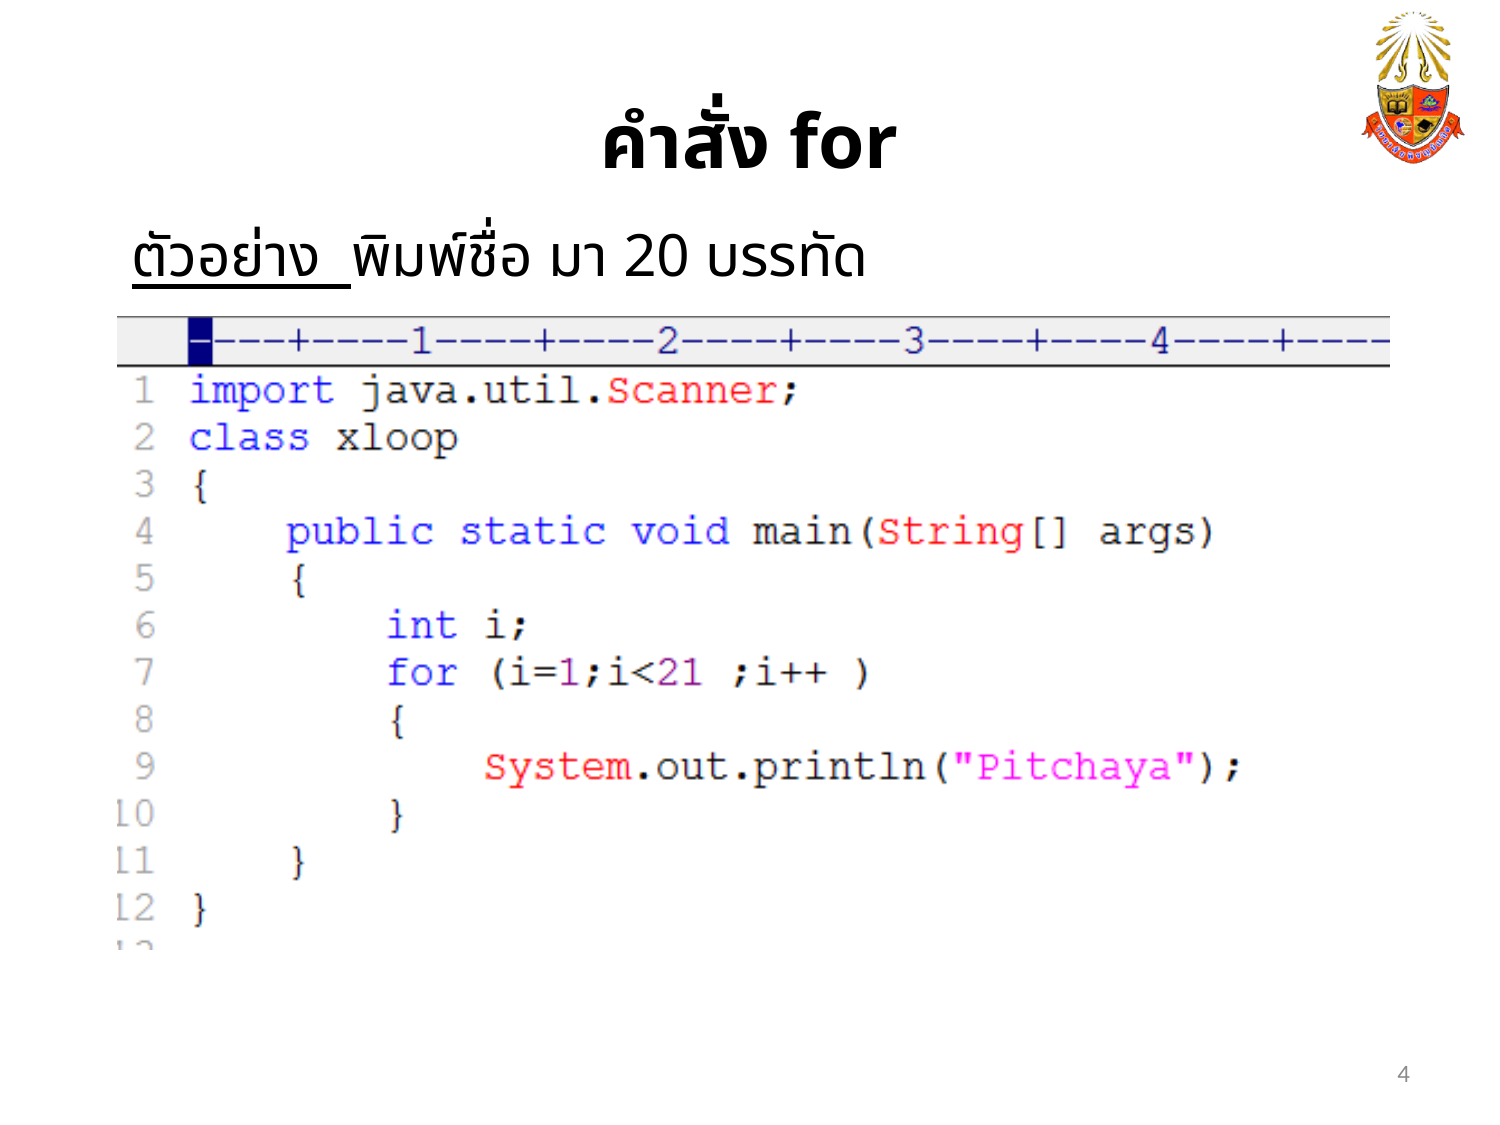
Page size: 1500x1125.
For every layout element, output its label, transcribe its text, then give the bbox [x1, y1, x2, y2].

picture [116, 316, 1390, 950]
picture [1360, 0, 1466, 165]
slide_number 4 [1074, 1042, 1425, 1103]
text_box ตัวอย่าง พิมพ์ชื่อ มา 20 บรรทัด [117, 210, 1078, 314]
title คำสั่ง for [75, 45, 1425, 233]
